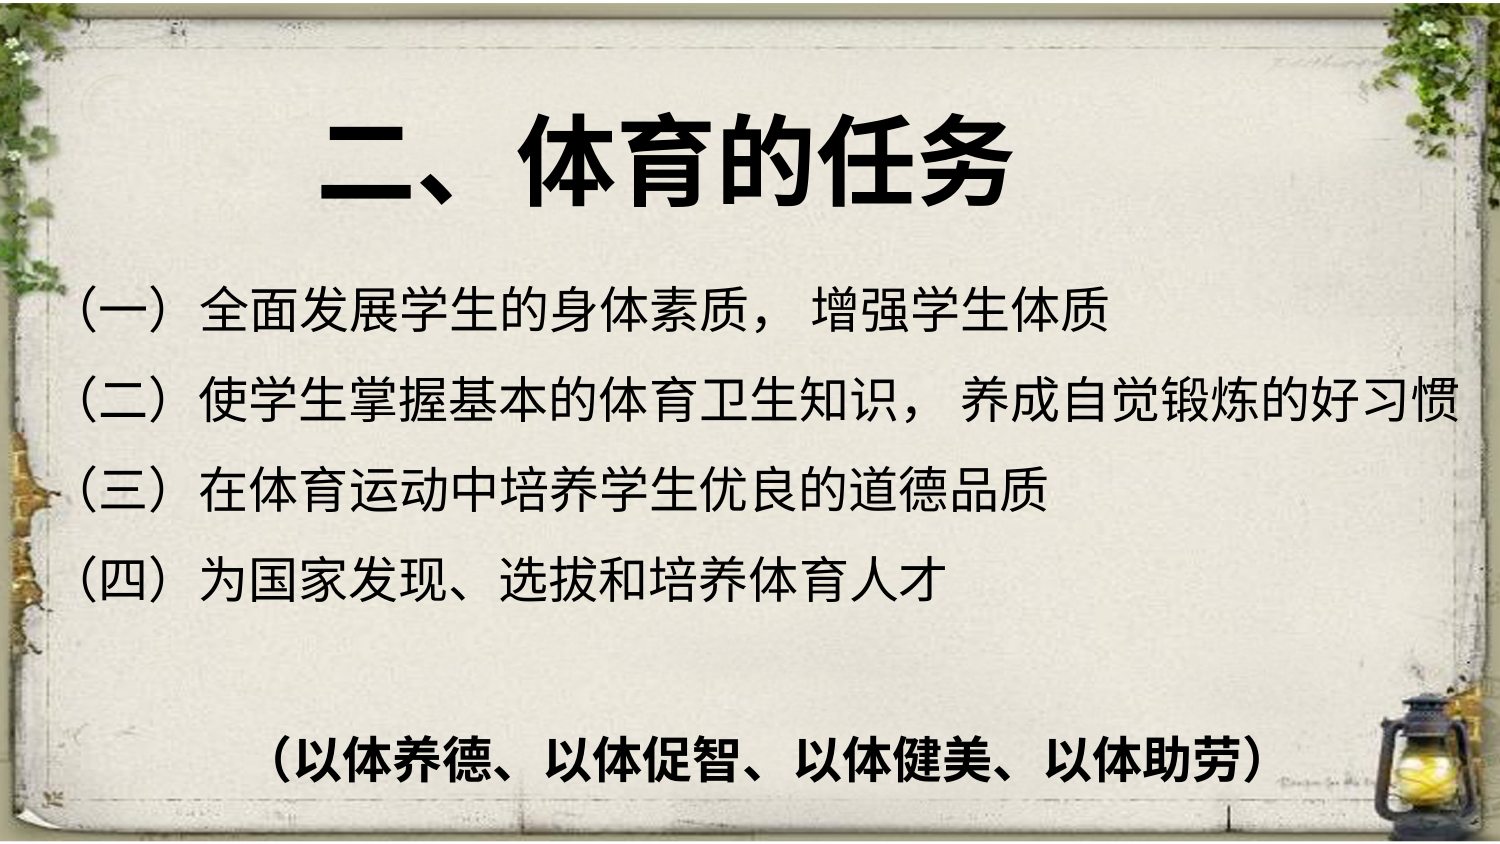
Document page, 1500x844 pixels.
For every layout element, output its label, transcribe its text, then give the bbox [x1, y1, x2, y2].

text_box 二、体育的任务 [301, 31, 1137, 227]
picture [0, 0, 1500, 844]
text_box （一）全面发展学生的身体素质， 增强学生体质 （二）使学生掌握基本的体育卫生知识， 养成自觉锻炼的好习惯 （三）在体育运动中培养学生优良的道德品质 （四）为国家发现、选拔和培养体育人才 （以体养德、以体促智、以体健美、以体助劳） [34, 241, 1500, 796]
